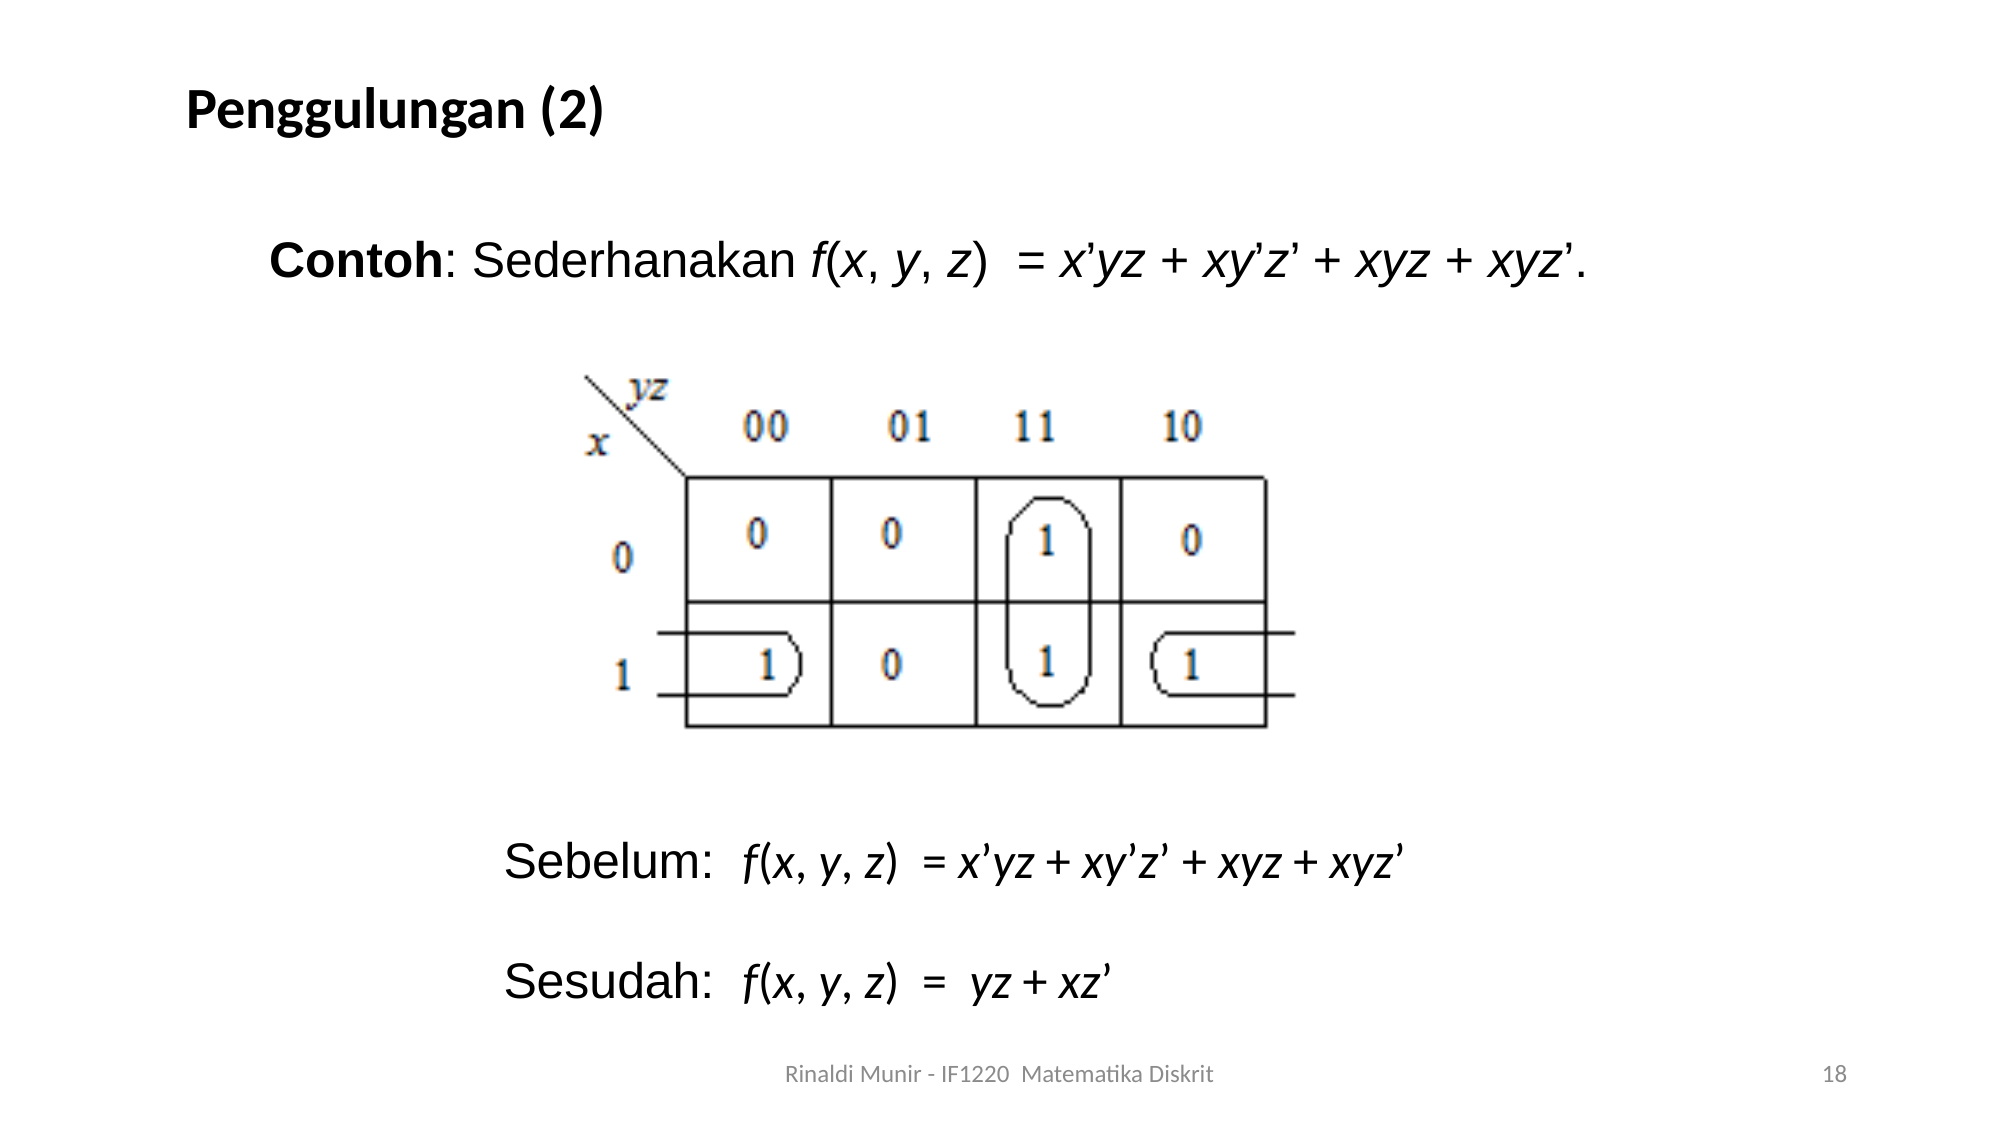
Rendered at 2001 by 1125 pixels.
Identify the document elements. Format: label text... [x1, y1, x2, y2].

list Penggulungan (2) [171, 70, 1919, 1005]
footer Rinaldi Munir - IF1220 Matematika Diskrit [662, 1042, 1338, 1103]
slide_number 18 [1412, 1042, 1863, 1103]
picture [531, 339, 1348, 757]
text_box Contoh: Sederhanakan f(x, y, z) = x’yz + xy’z’ + xyz + xyz’. [254, 220, 1618, 296]
text_box Sebelum: f(x, y, z) = x’yz + xy’z’ + xyz + xyz’ Sesudah: f(x, y, z) = yz + xz’ [488, 821, 1421, 1017]
